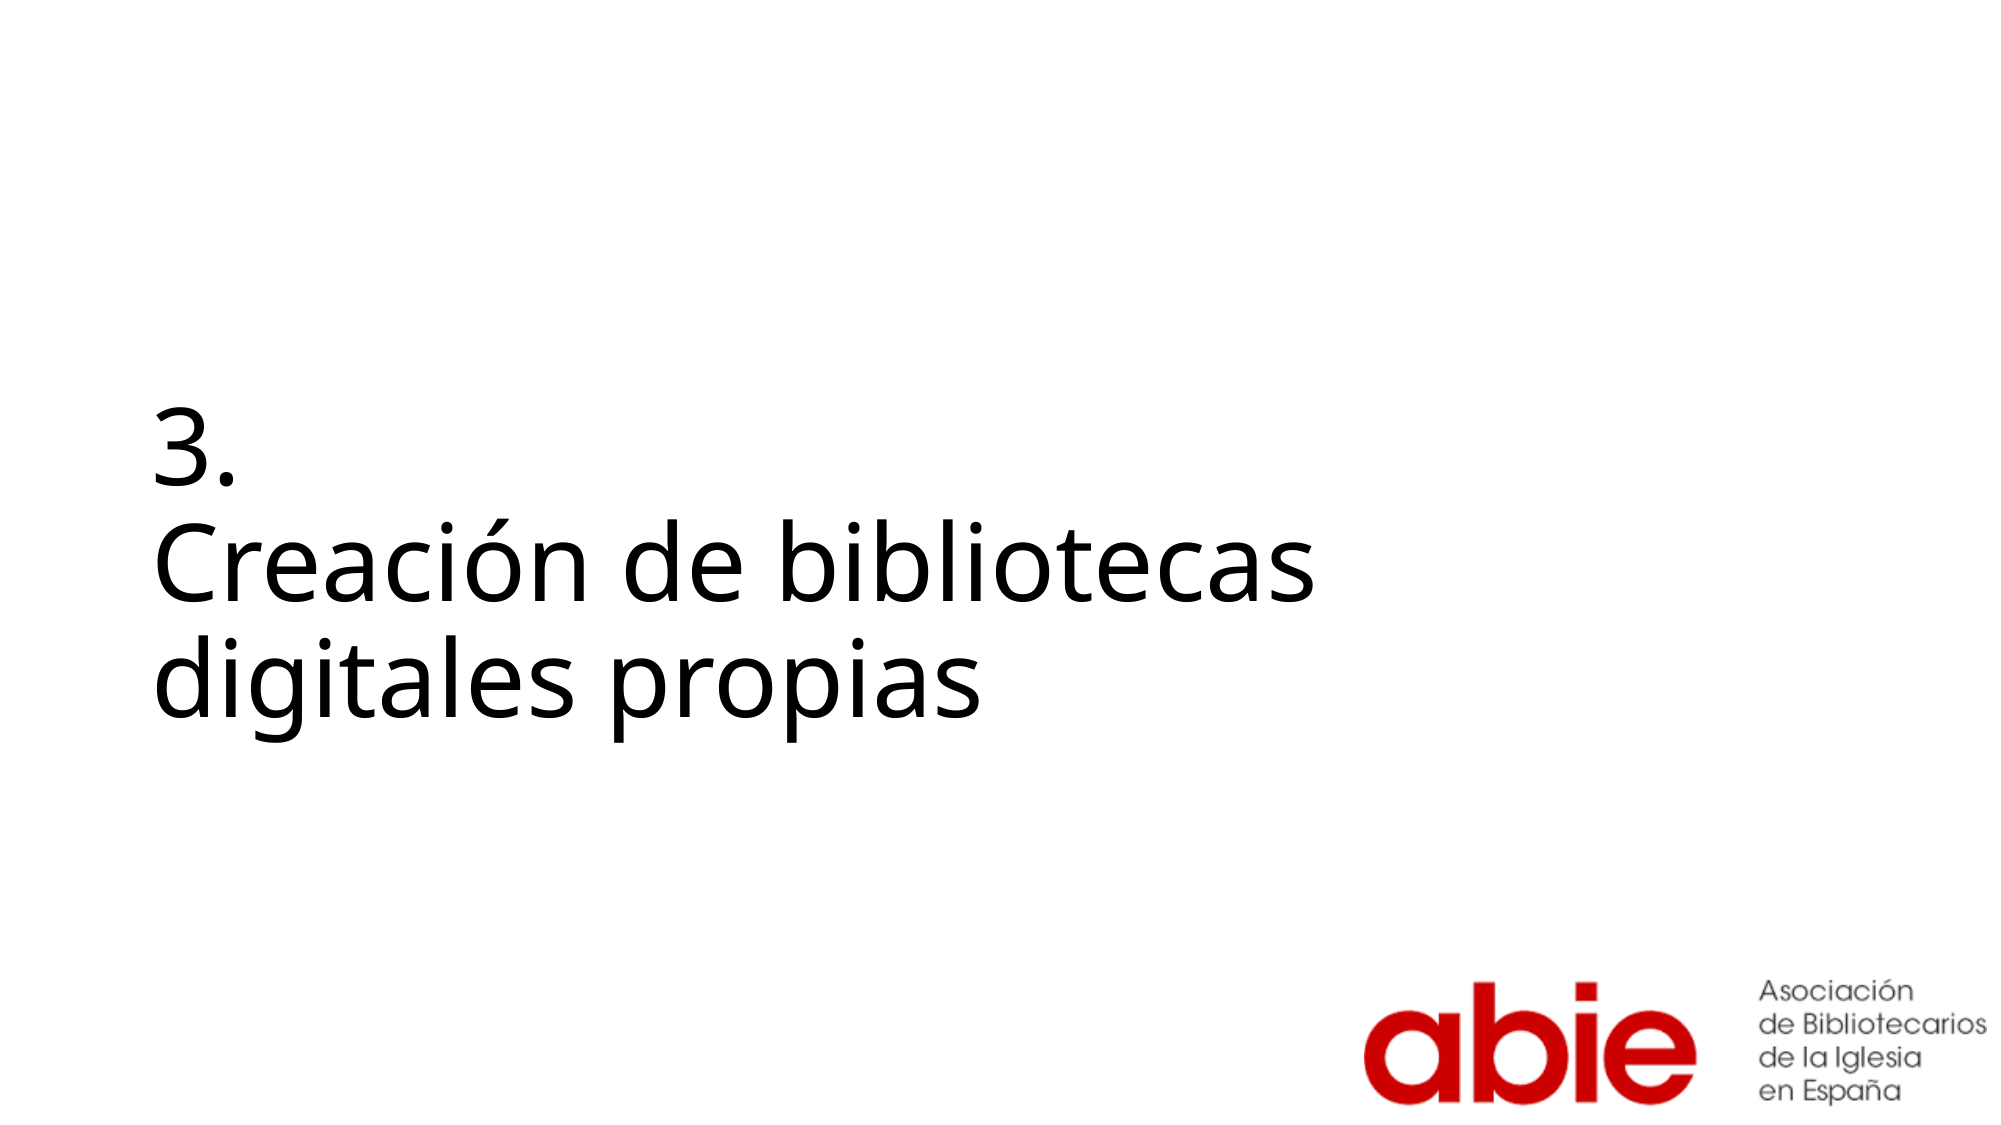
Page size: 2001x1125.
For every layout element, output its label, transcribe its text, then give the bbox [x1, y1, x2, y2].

picture [1364, 979, 1987, 1107]
title 3. Creación de bibliotecas digitales propias [136, 280, 1862, 749]
